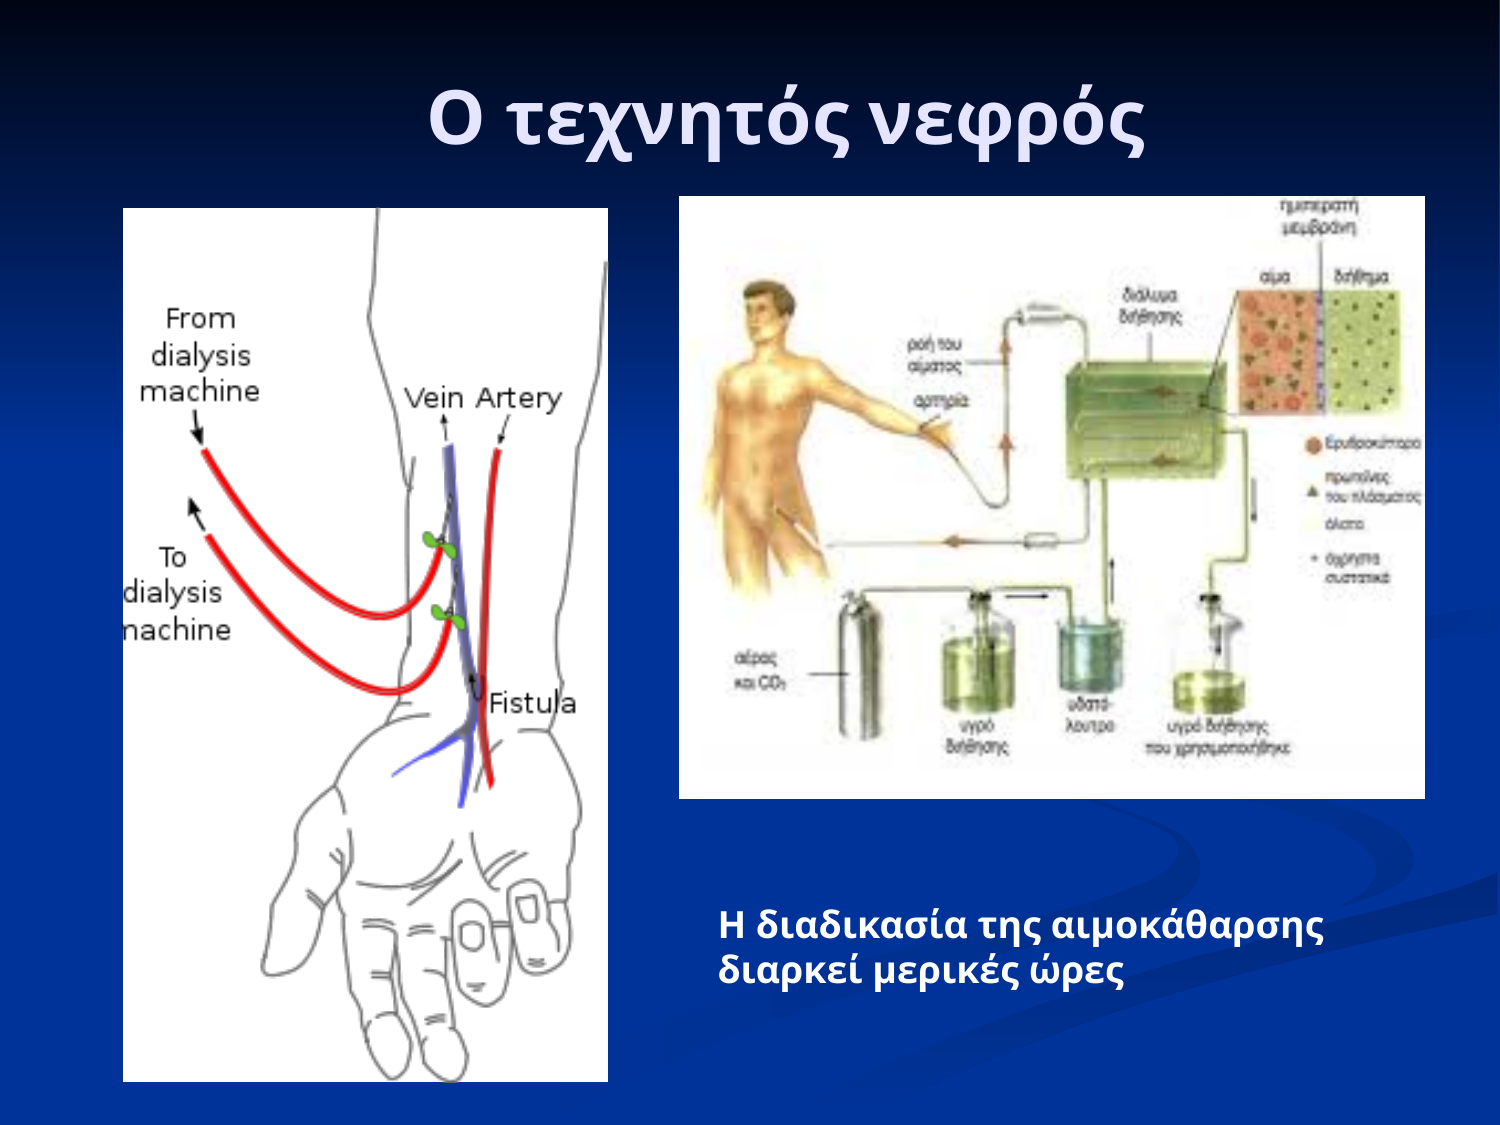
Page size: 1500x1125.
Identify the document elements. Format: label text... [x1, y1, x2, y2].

text_box Ο τεχνητός νεφρός [74, 45, 1425, 233]
picture [122, 207, 609, 1083]
text_box Η διαδικασία της αιμοκάθαρσης διαρκεί μερικές ώρες [702, 893, 1471, 998]
picture [678, 196, 1425, 799]
